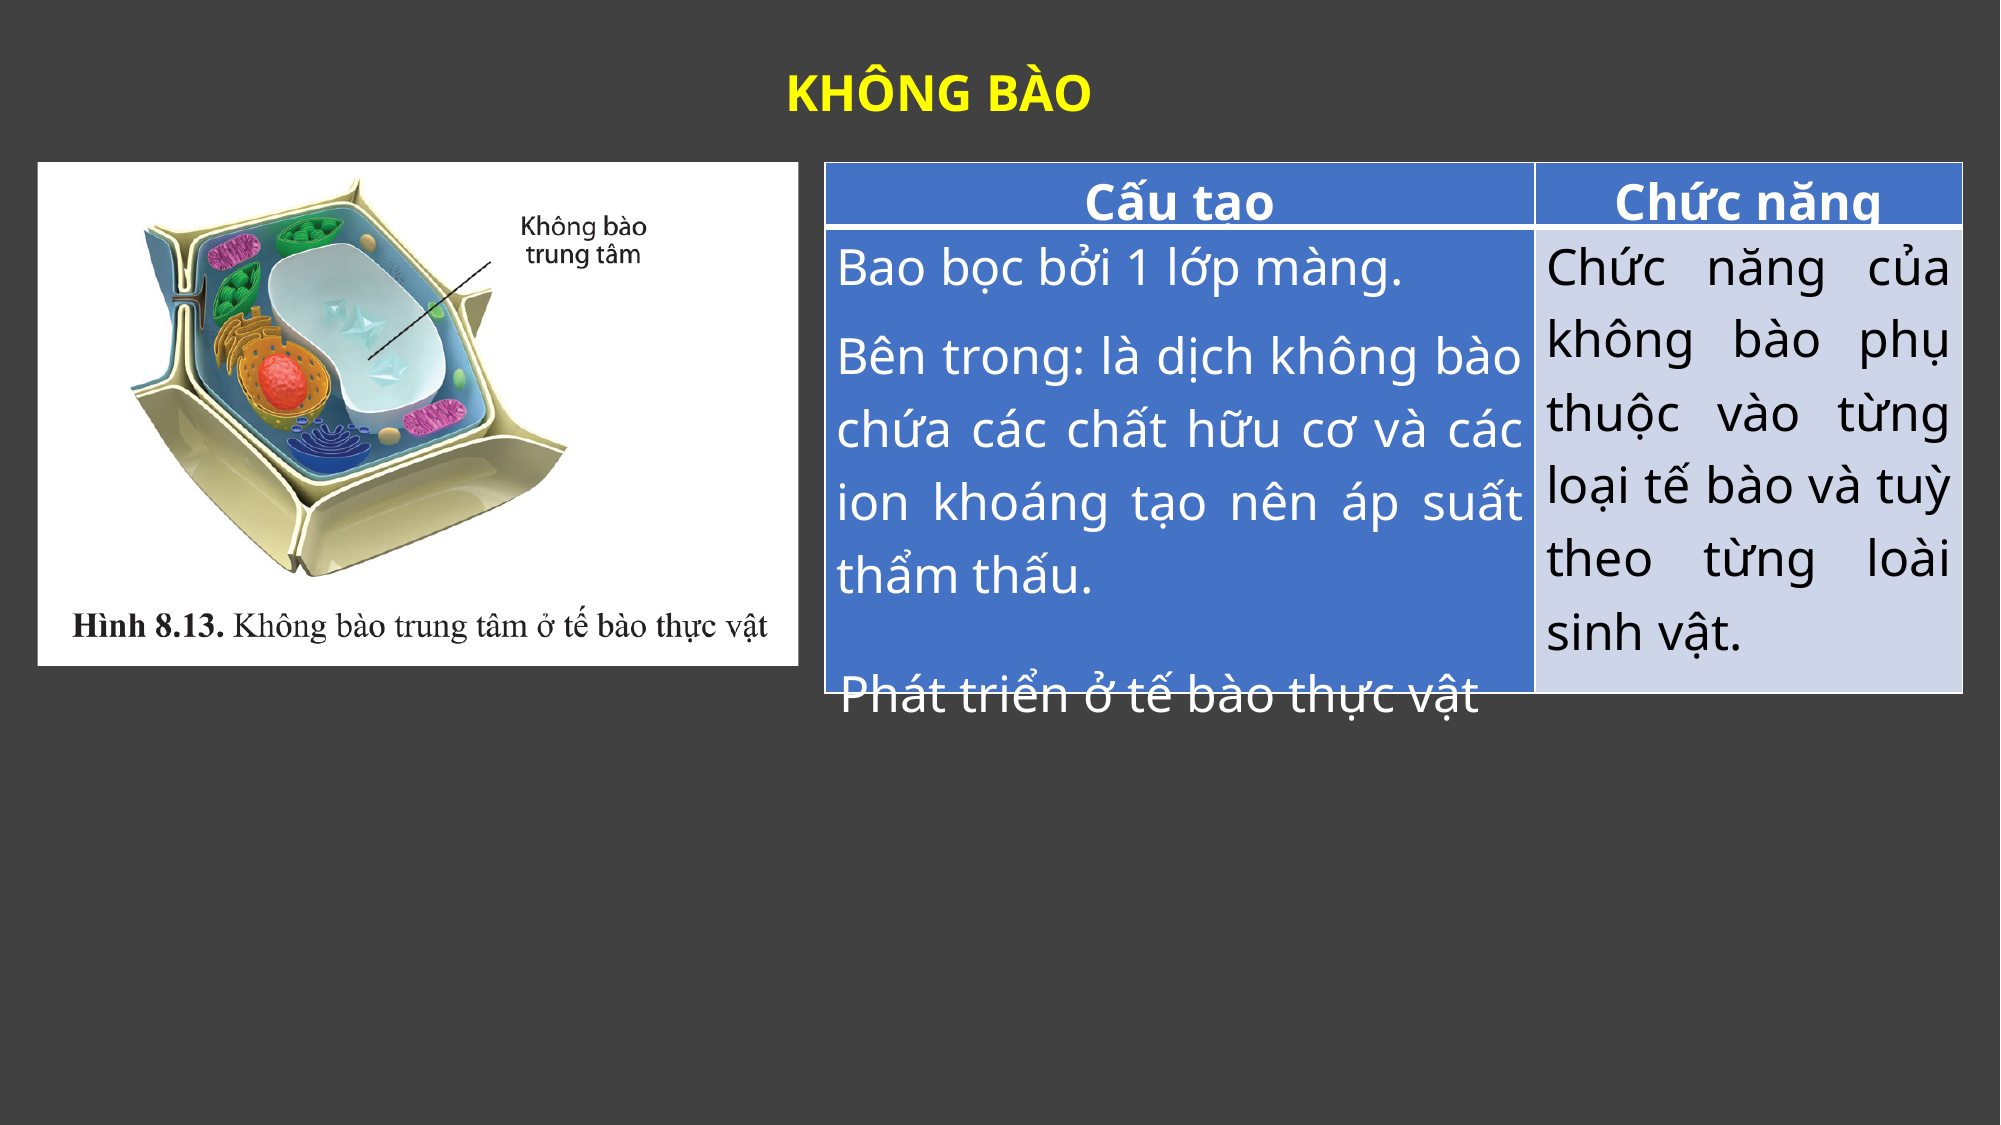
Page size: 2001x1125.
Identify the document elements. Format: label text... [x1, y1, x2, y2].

picture [37, 162, 799, 666]
text_box KHÔNG BÀO [770, 48, 1108, 130]
table_cell Bao bọc bởi 1 lớp màng. Bên trong: là dịch không bào chứa các chất hữu cơ và các ion khoáng tạo nên áp suất thẩm thấu. [826, 230, 1534, 654]
table_header Chức năng [1536, 163, 1962, 224]
table_header Cấu tạo [826, 163, 1534, 224]
text_box Phát triển ở tế bào thực vật [825, 654, 1826, 730]
table_cell Chức năng của không bào phụ thuộc vào từng loại tế bào và tuỳ theo từng loài sinh vật. [1536, 230, 1962, 692]
